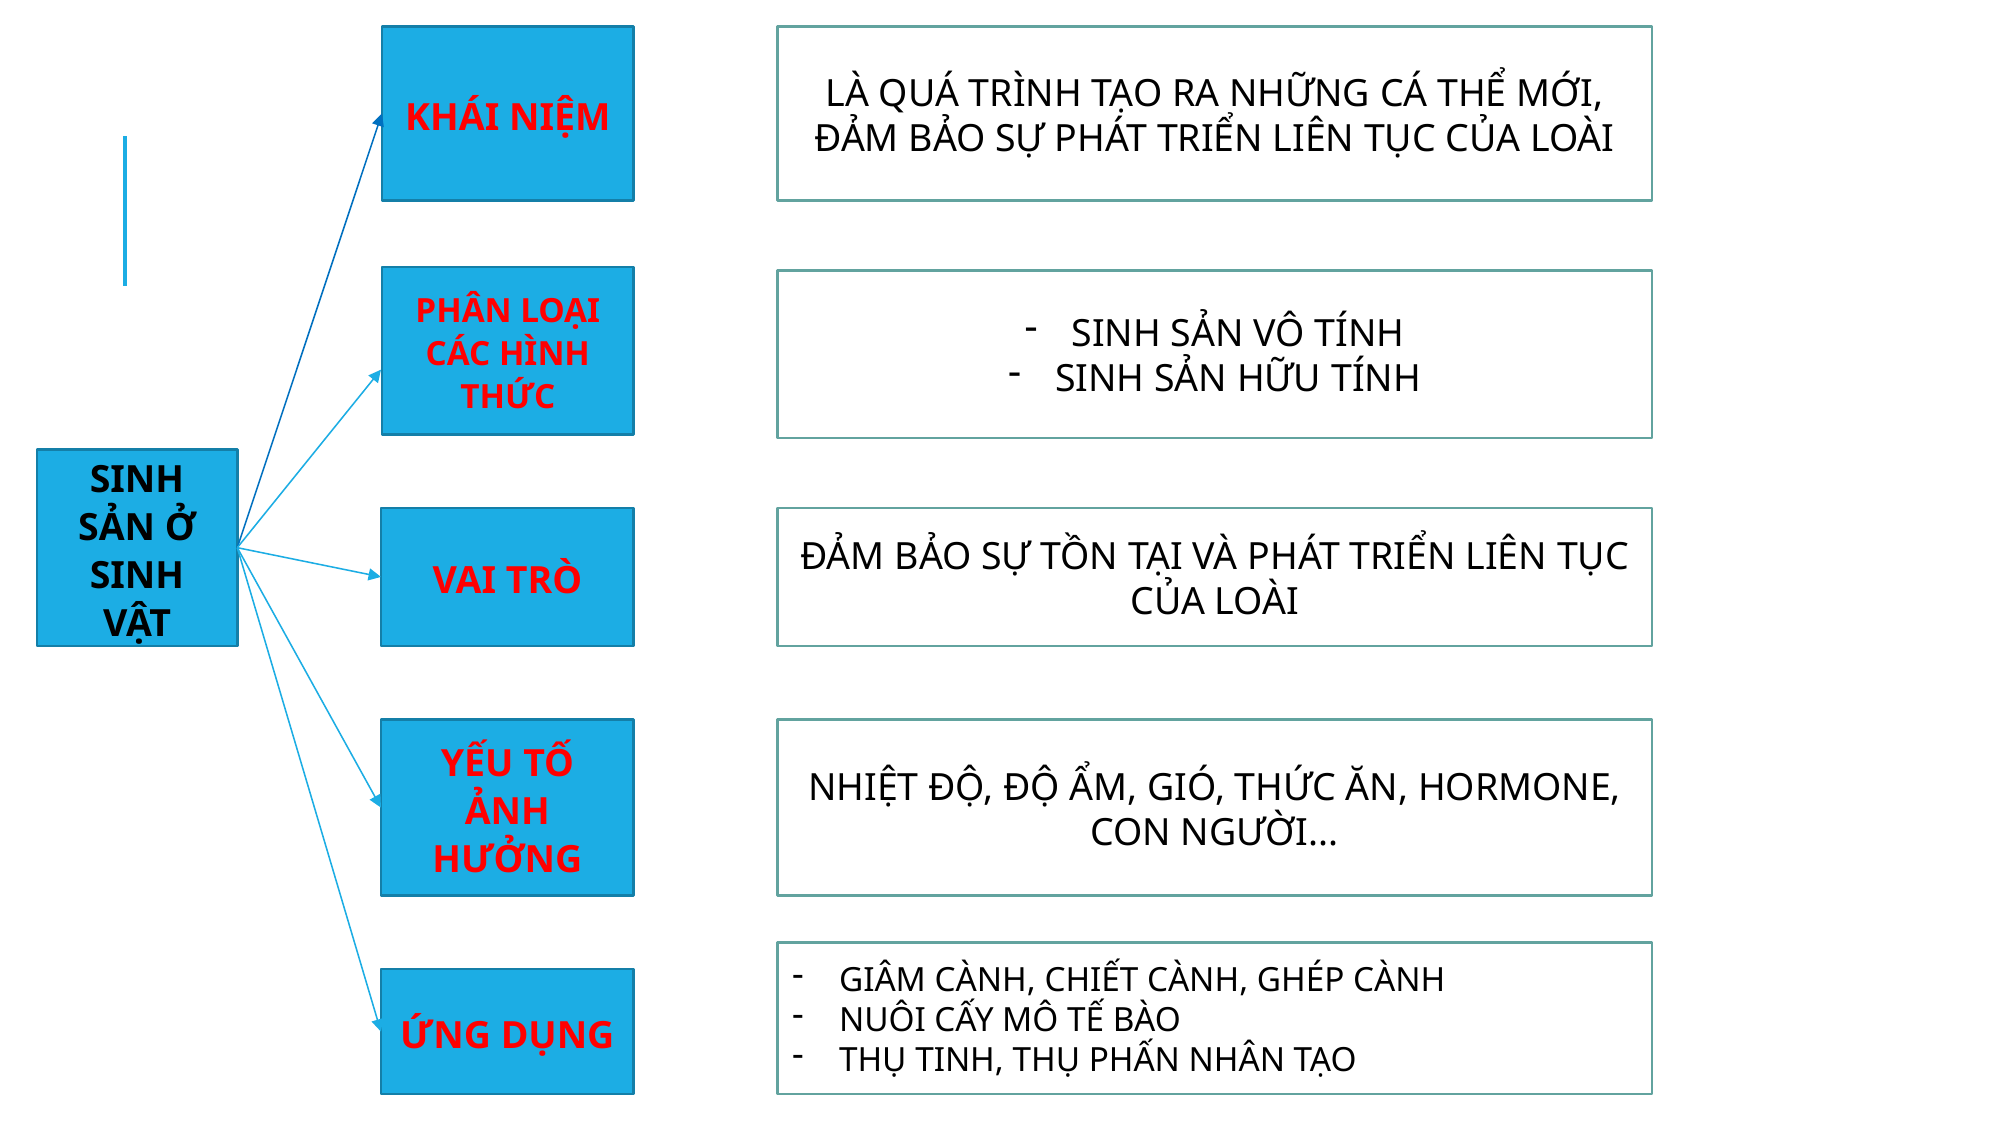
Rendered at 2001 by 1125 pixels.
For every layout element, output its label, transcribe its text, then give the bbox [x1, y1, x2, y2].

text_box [237, 369, 382, 542]
text_box LÀ QUÁ TRÌNH TẠO RA NHỮNG CÁ THỂ MỚI, ĐẢM BẢO SỰ PHÁT TRIỂN LIÊN TỤC CỦA LOÀI [776, 25, 1653, 202]
text_box SINH SẢN Ở SINH VẬT [36, 448, 230, 647]
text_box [237, 547, 382, 1032]
text_box NHIỆT ĐỘ, ĐỘ ẨM, GIÓ, THỨC ĂN, HORMONE, CON NGƯỜI... [776, 718, 1653, 897]
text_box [237, 113, 383, 366]
text_box ỨNG DỤNG [380, 968, 635, 1095]
text_box VAI TRÒ [388, 507, 635, 647]
text_box YẾU TỐ ẢNH HƯỞNG [387, 718, 635, 897]
text_box GIÂM CÀNH, CHIẾT CÀNH, GHÉP CÀNH NUÔI CẤY MÔ TẾ BÀO THỤ TINH, THỤ PHẤN NHÂN TẠO [776, 941, 1653, 1095]
text_box PHÂN LOẠI CÁC HÌNH THỨC [388, 266, 635, 436]
text_box SINH SẢN VÔ TÍNH SINH SẢN HỮU TÍNH [776, 269, 1653, 439]
text_box KHÁI NIỆM [381, 25, 635, 202]
text_box ĐẢM BẢO SỰ TỒN TẠI VÀ PHÁT TRIỂN LIÊN TỤC CỦA LOÀI [776, 507, 1653, 647]
